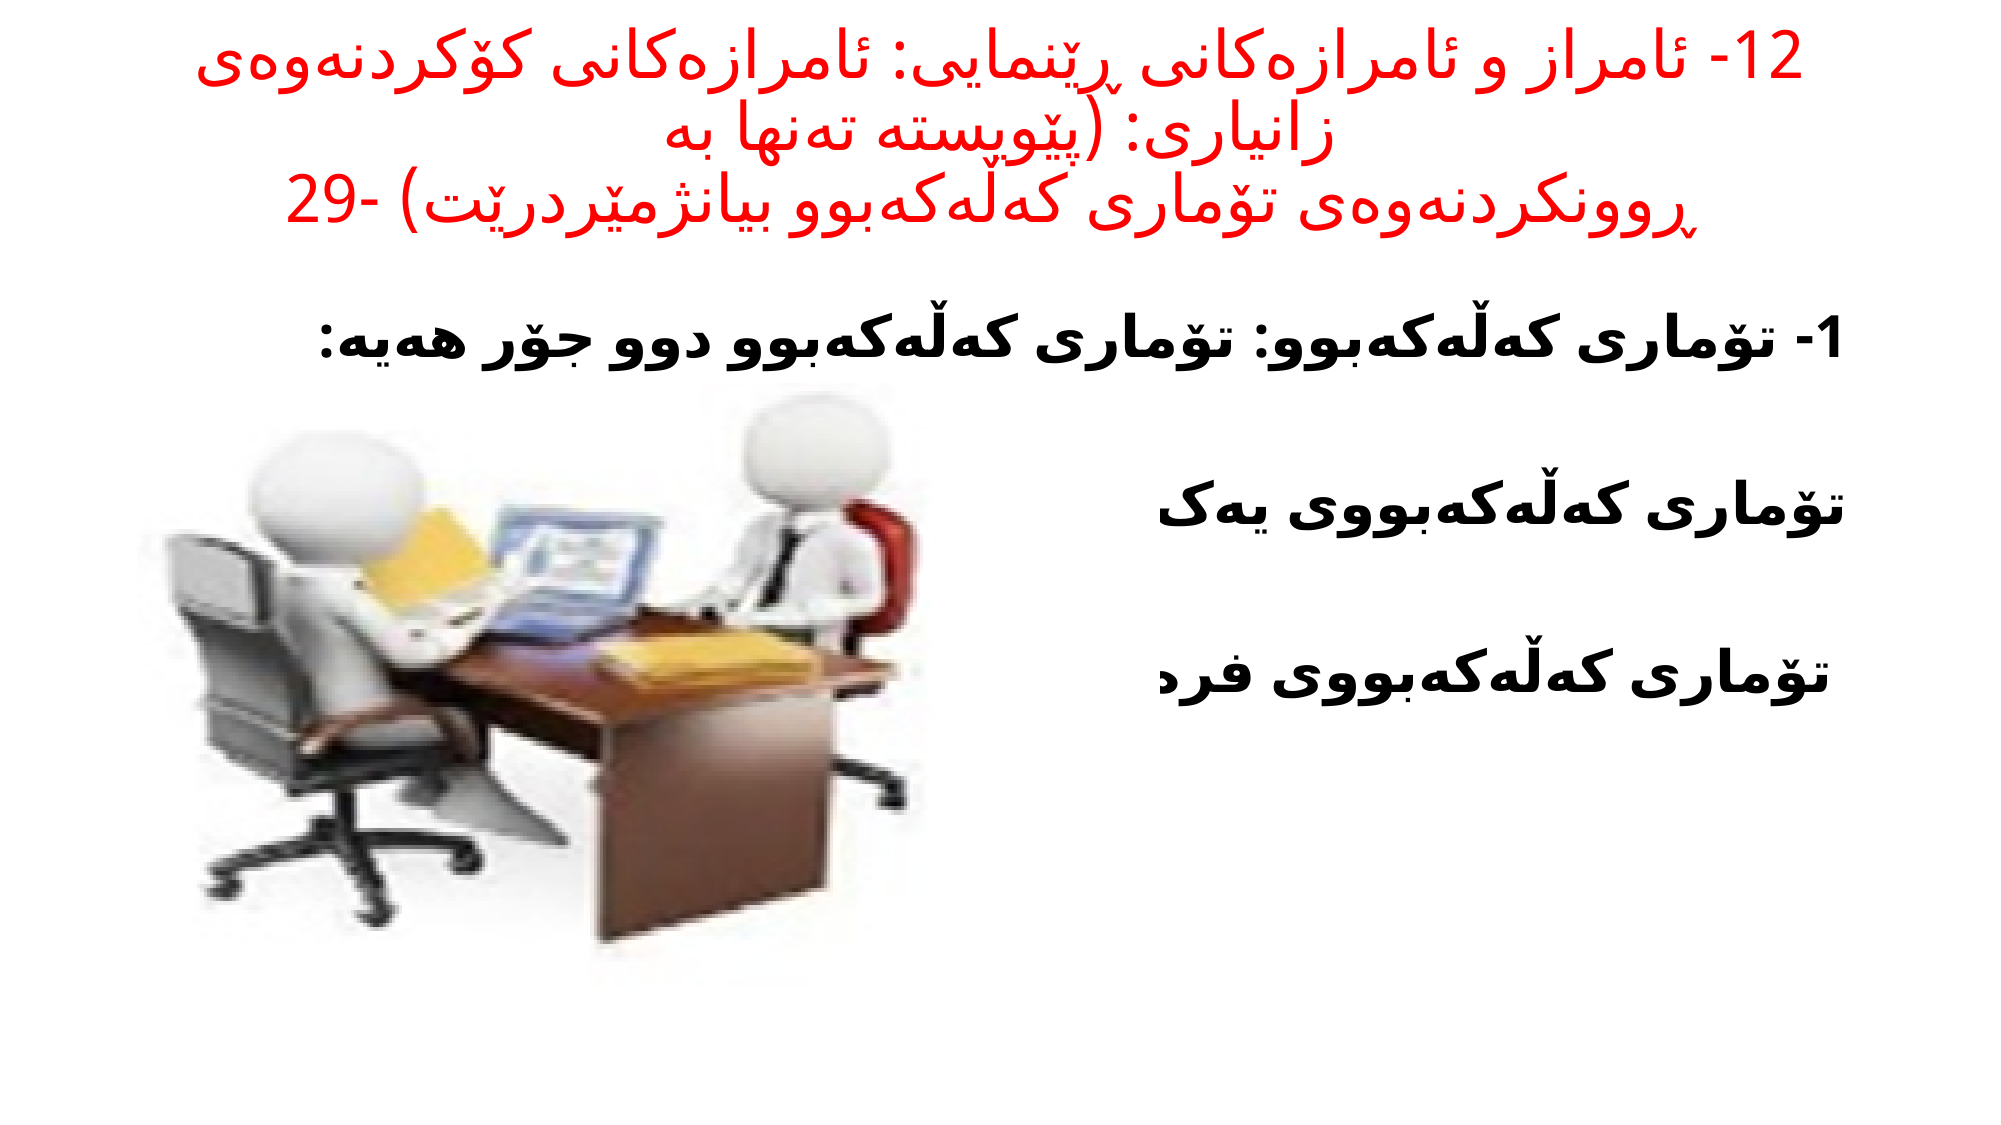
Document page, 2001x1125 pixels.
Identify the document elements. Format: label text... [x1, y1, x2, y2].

list 1- تۆماری کەڵەکەبوو: تۆماری کەڵەکەبوو دوو جۆر هەیە: تۆماری کەڵەکەبووی یەک لاپەڕەیی. تۆماری کەڵەکەبووی فرە لاپەڕەیی. [137, 299, 1863, 1014]
title 12- ئامراز و ئامرازەکانی ڕێنمایی: ئامرازەکانی کۆکردنەوەی زانیاری: (پێویستە تەنها بە ڕوونکردنەوەی تۆماری کەڵەکەبوو بیانژمێردرێت) -29 [137, 59, 1863, 278]
picture [137, 383, 1160, 1014]
